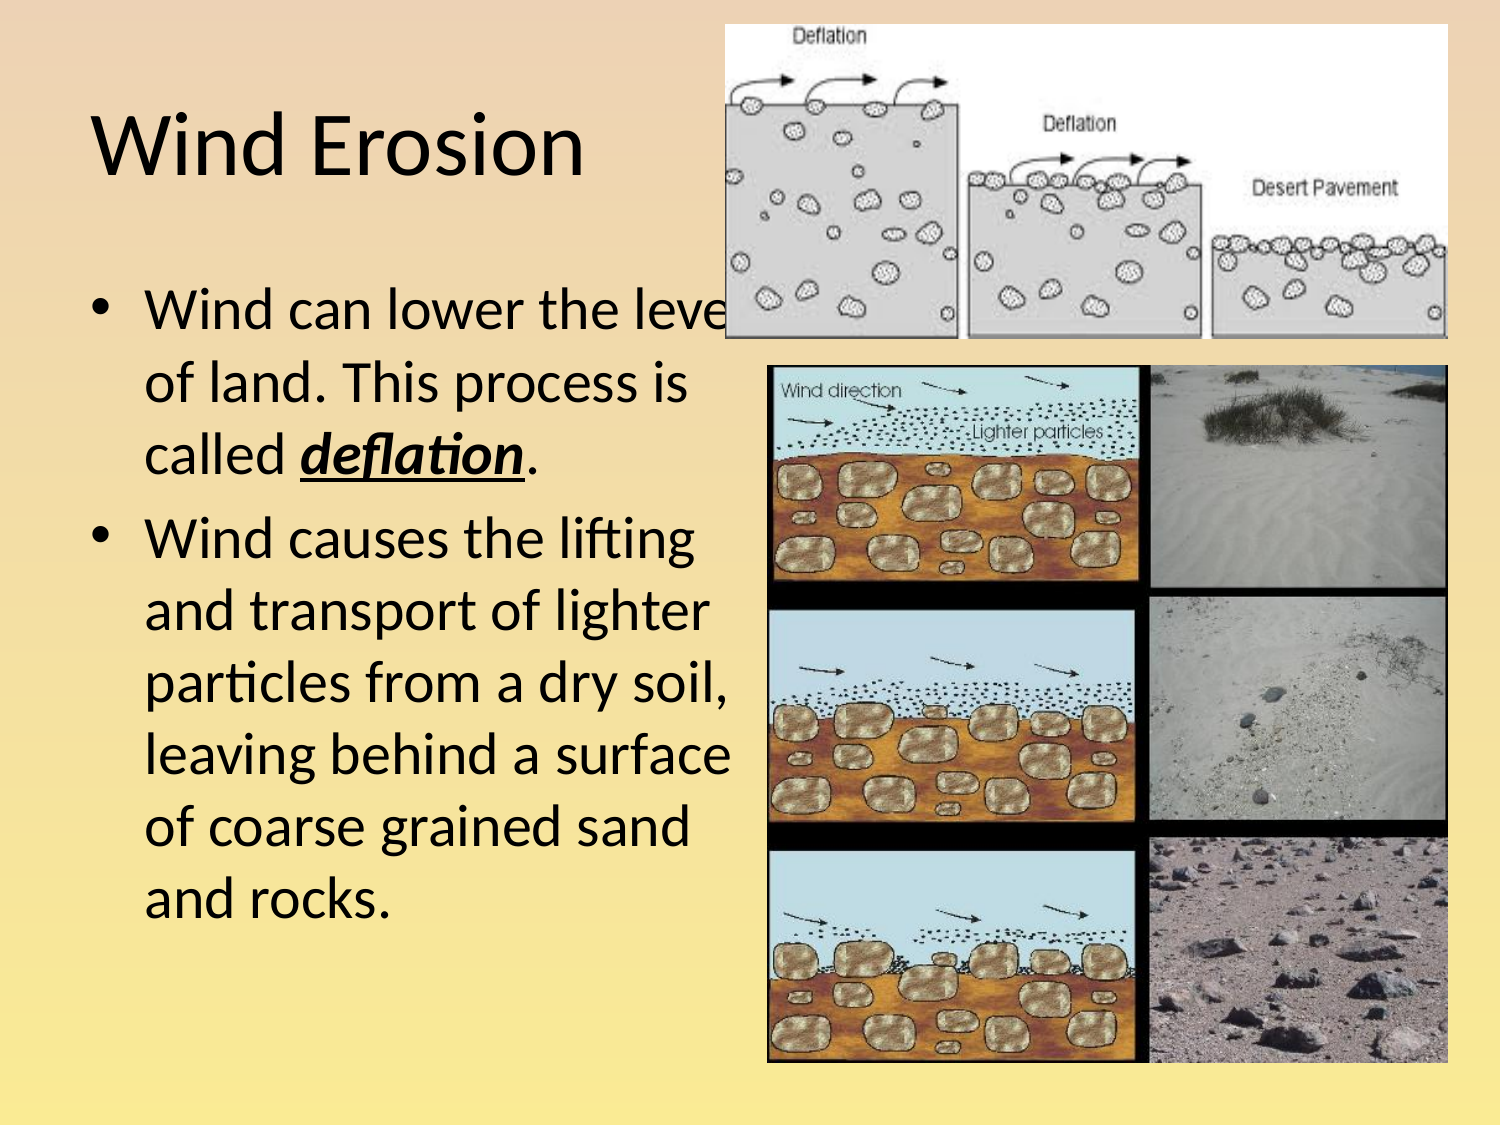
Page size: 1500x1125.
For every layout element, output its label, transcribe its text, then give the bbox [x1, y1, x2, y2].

list Wind can lower the level of land. This process is called deflation. Wind causes the lifting and transport of lighter particles from a dry soil, leaving behind a surface of coarse grained sand and rocks. [75, 262, 768, 1005]
title Wind Erosion [75, 45, 719, 233]
picture [766, 365, 1448, 1063]
picture [724, 24, 1448, 340]
